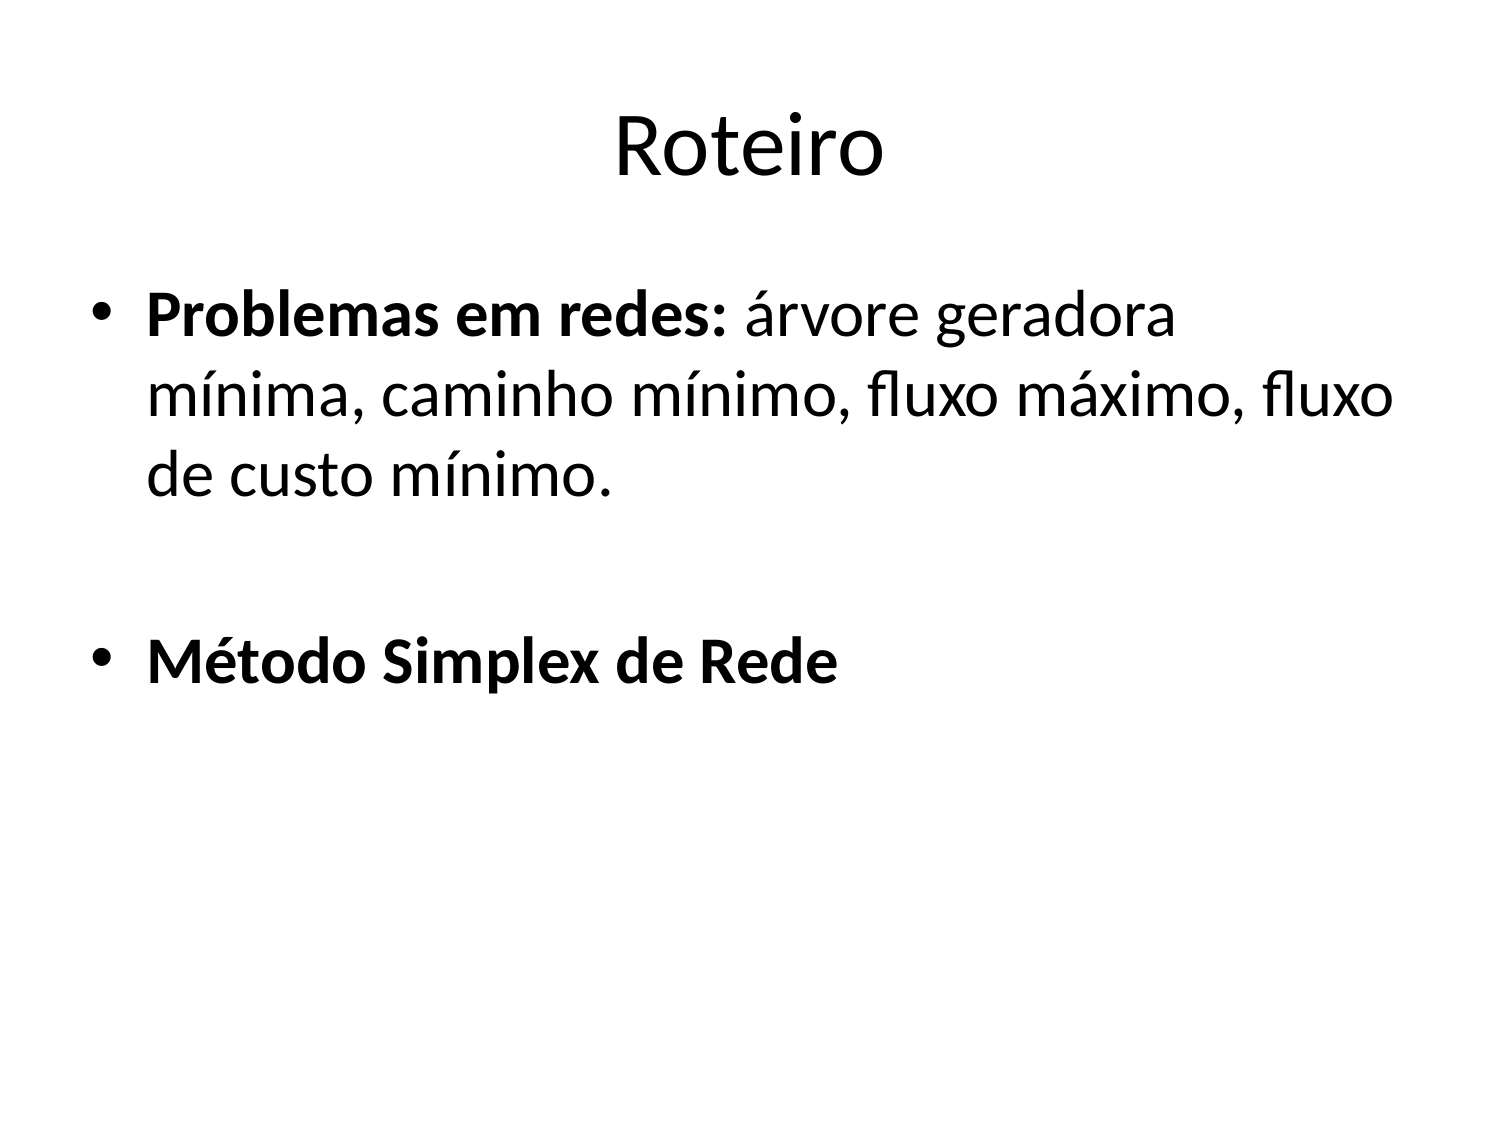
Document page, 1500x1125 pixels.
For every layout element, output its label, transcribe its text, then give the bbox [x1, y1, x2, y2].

title Roteiro [75, 45, 1425, 233]
list Problemas em redes: árvore geradora mínima, caminho mínimo, fluxo máximo, fluxo de custo mínimo. Método Simplex de Rede [75, 262, 1425, 1005]
